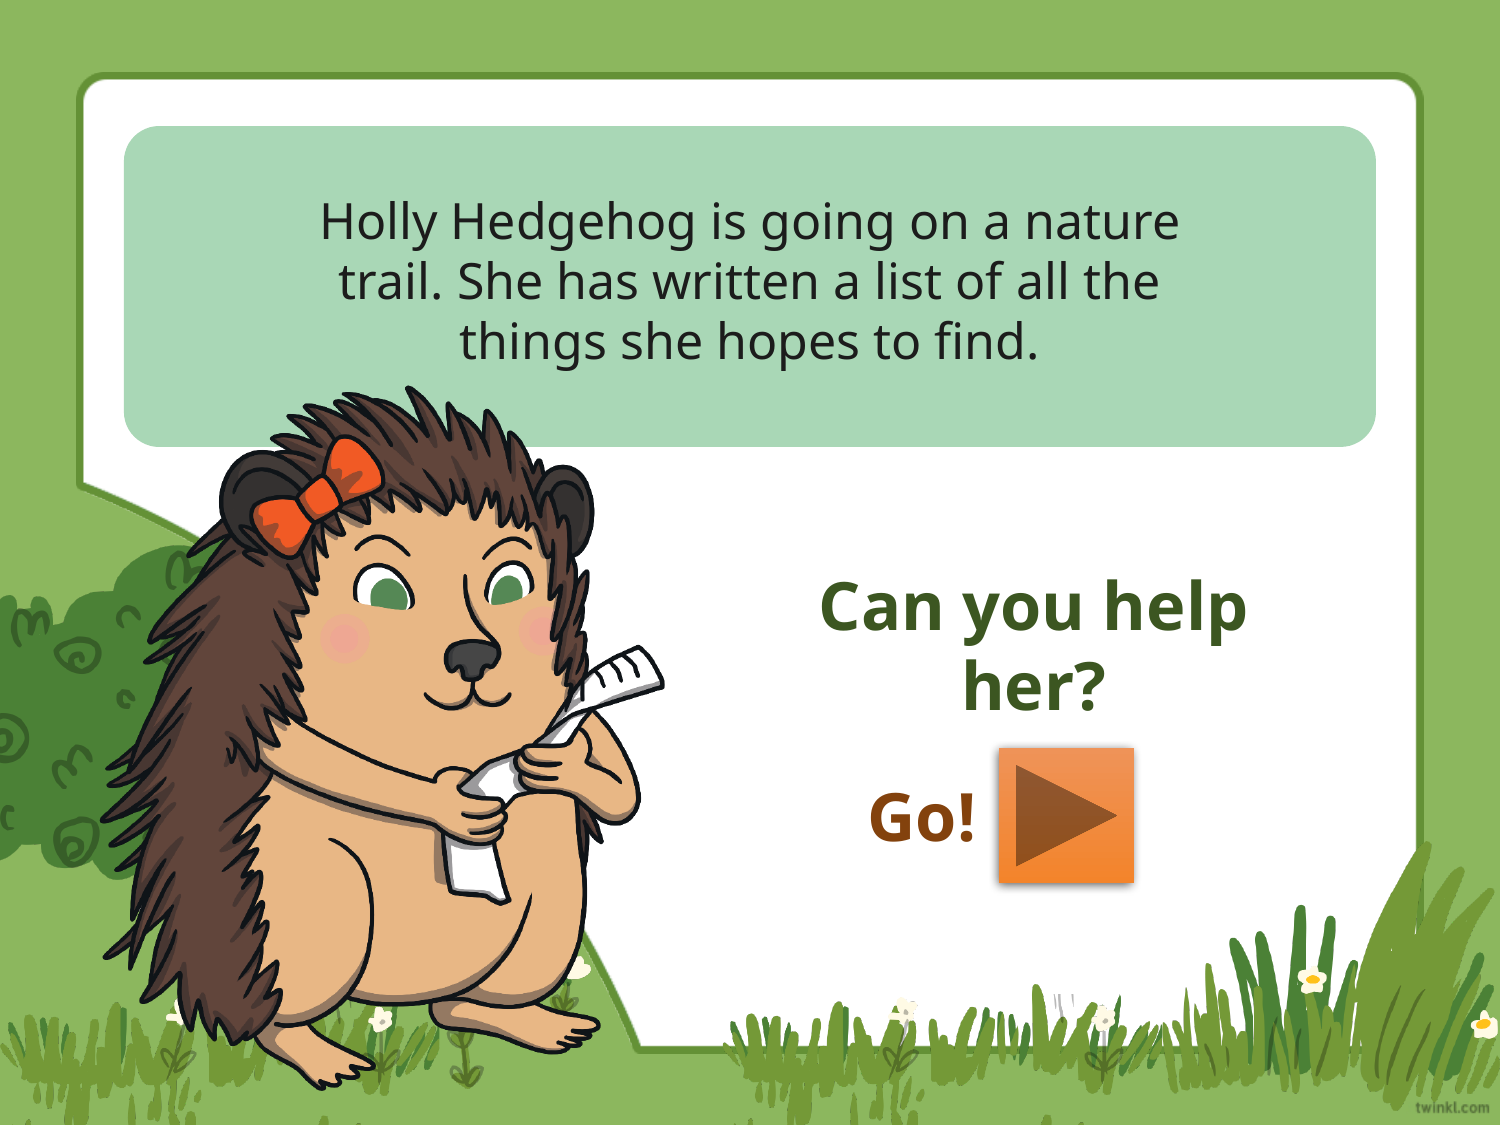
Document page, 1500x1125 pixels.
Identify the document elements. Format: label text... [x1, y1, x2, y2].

text_box [122, 124, 1378, 448]
text_box Holly Hedgehog is going on a nature trail. She has written a list of all the things she hopes to find. [262, 189, 1238, 370]
picture [0, 0, 1500, 1125]
text_box Go! [858, 775, 986, 856]
text_box Can you help her? [751, 563, 1317, 724]
text_box [999, 748, 1134, 884]
